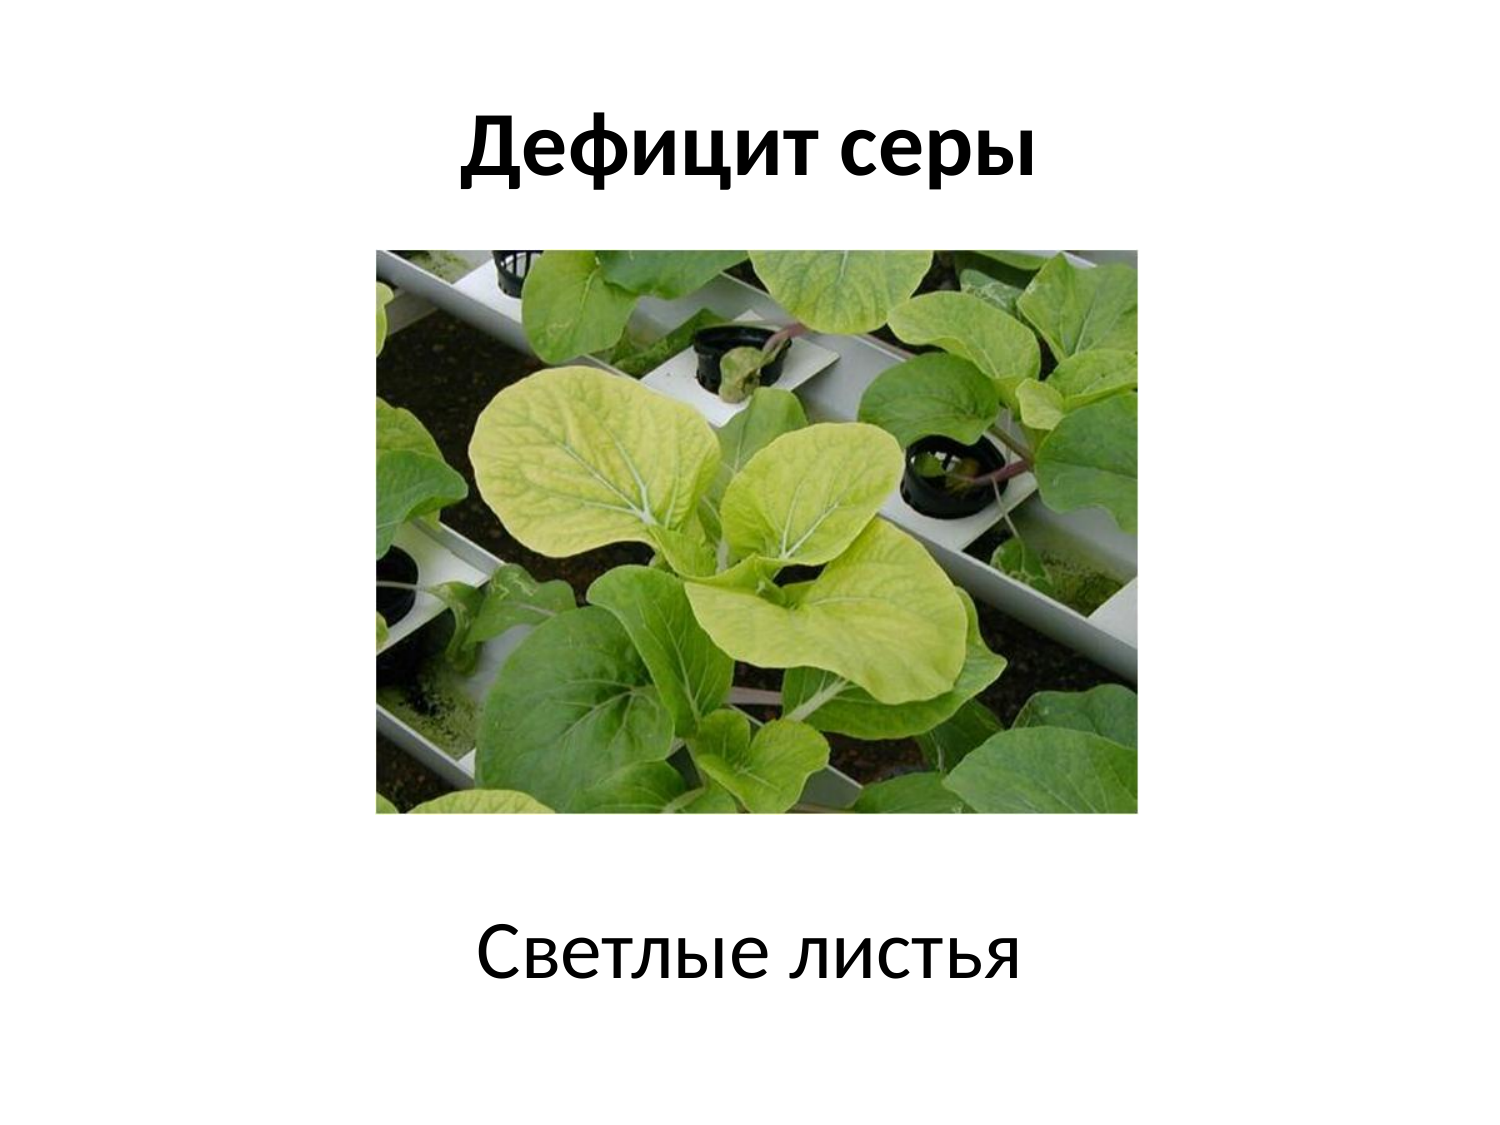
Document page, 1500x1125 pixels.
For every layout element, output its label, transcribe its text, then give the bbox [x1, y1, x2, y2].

picture [374, 249, 1139, 816]
title Дефицит серы [75, 45, 1425, 233]
list Светлые листья [75, 887, 1425, 1005]
